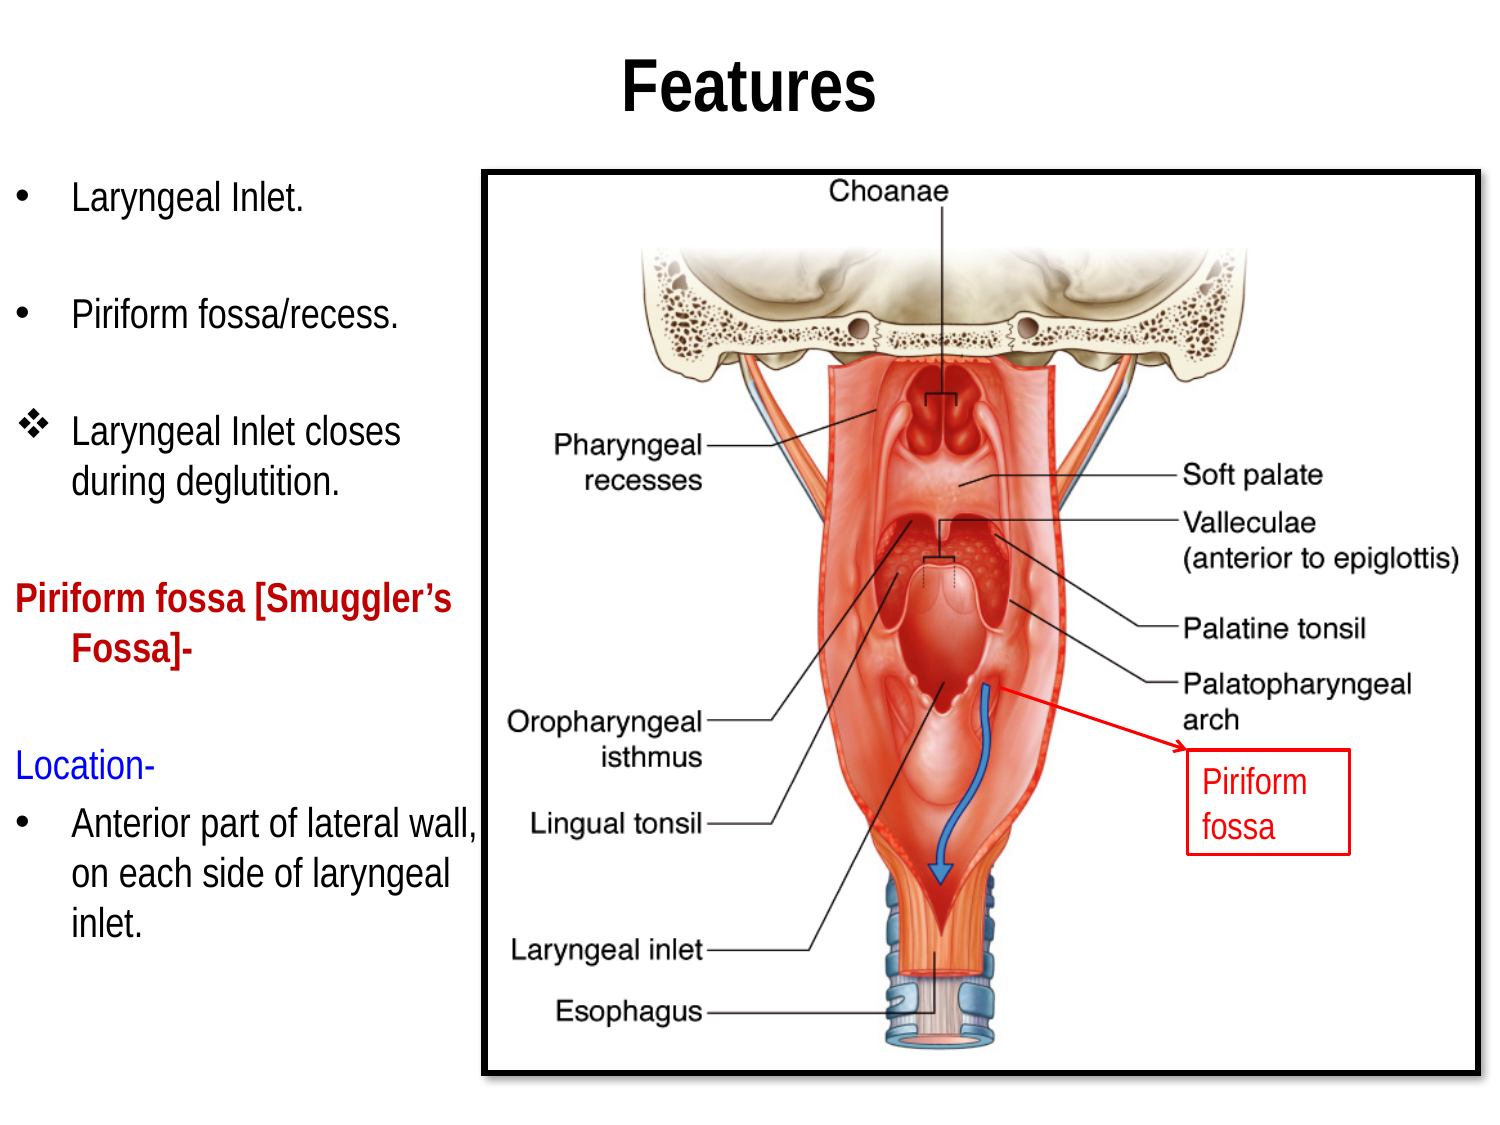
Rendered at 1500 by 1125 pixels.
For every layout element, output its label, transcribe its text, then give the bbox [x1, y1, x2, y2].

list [487, 174, 1476, 1071]
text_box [999, 687, 1188, 751]
list Laryngeal Inlet. Piriform fossa/recess. Laryngeal Inlet closes during deglutition. Piriform fossa [Smuggler’s Fossa]- Location- Anterior part of lateral wall, on each side of laryngeal inlet. [0, 162, 500, 1125]
title Features [75, 0, 1425, 163]
